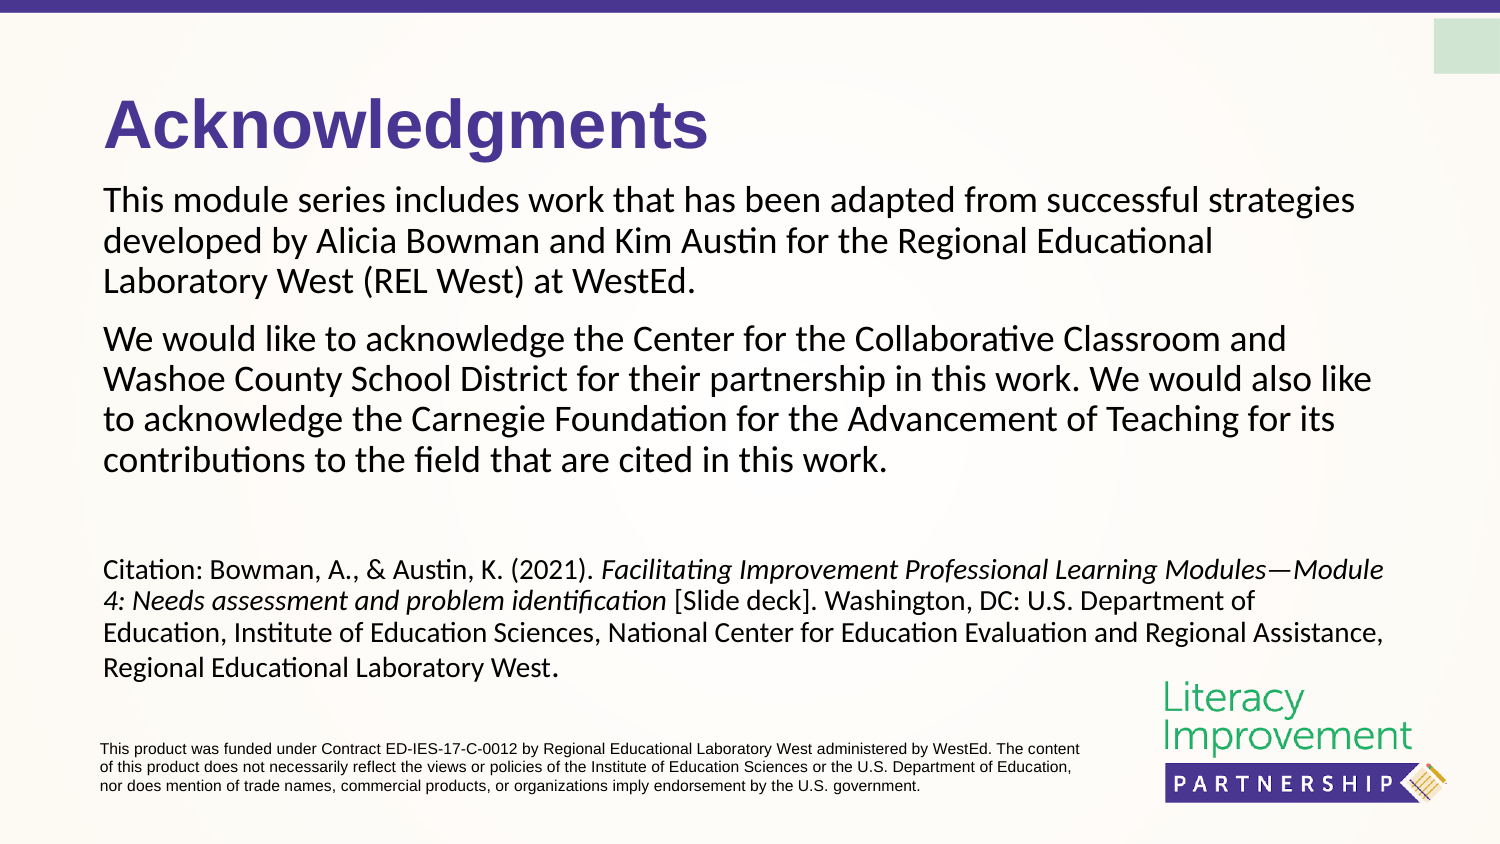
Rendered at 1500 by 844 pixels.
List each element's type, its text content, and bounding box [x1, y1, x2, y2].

text_box This product was funded under Contract ED-IES-17-C-0012 by Regional Educational Laboratory West administered by WestEd. The content of this product does not necessarily reflect the views or policies of the Institute of Education Sciences or the U.S. Department of Education, nor does mention of trade names, commercial products, or organizations imply endorsement by the U.S. government. [85, 723, 1098, 810]
title Acknowledgments [103, 44, 1397, 174]
picture [0, 0, 1500, 844]
list This module series includes work that has been adapted from successful strategies developed by Alicia Bowman and Kim Austin for the Regional Educational Laboratory West (REL West) at WestEd. We would like to acknowledge the Center for the Collaborative Classroom and Washoe County School District for their partnership in this work. We would also like to acknowledge the Carnegie Foundation for the Advancement of Teaching for its contributions to the field that are cited in this work. Citation: Bowman, A., & Austin, K. (2021). Facilitating Improvement Professional Learning Modules—Module 4: Needs assessment and problem identification [Slide deck]. Washington, DC: U.S. Department of Education, Institute of Education Sciences, National Center for Education Evaluation and Regional Assistance, Regional Educational Laboratory West. [103, 174, 1397, 581]
